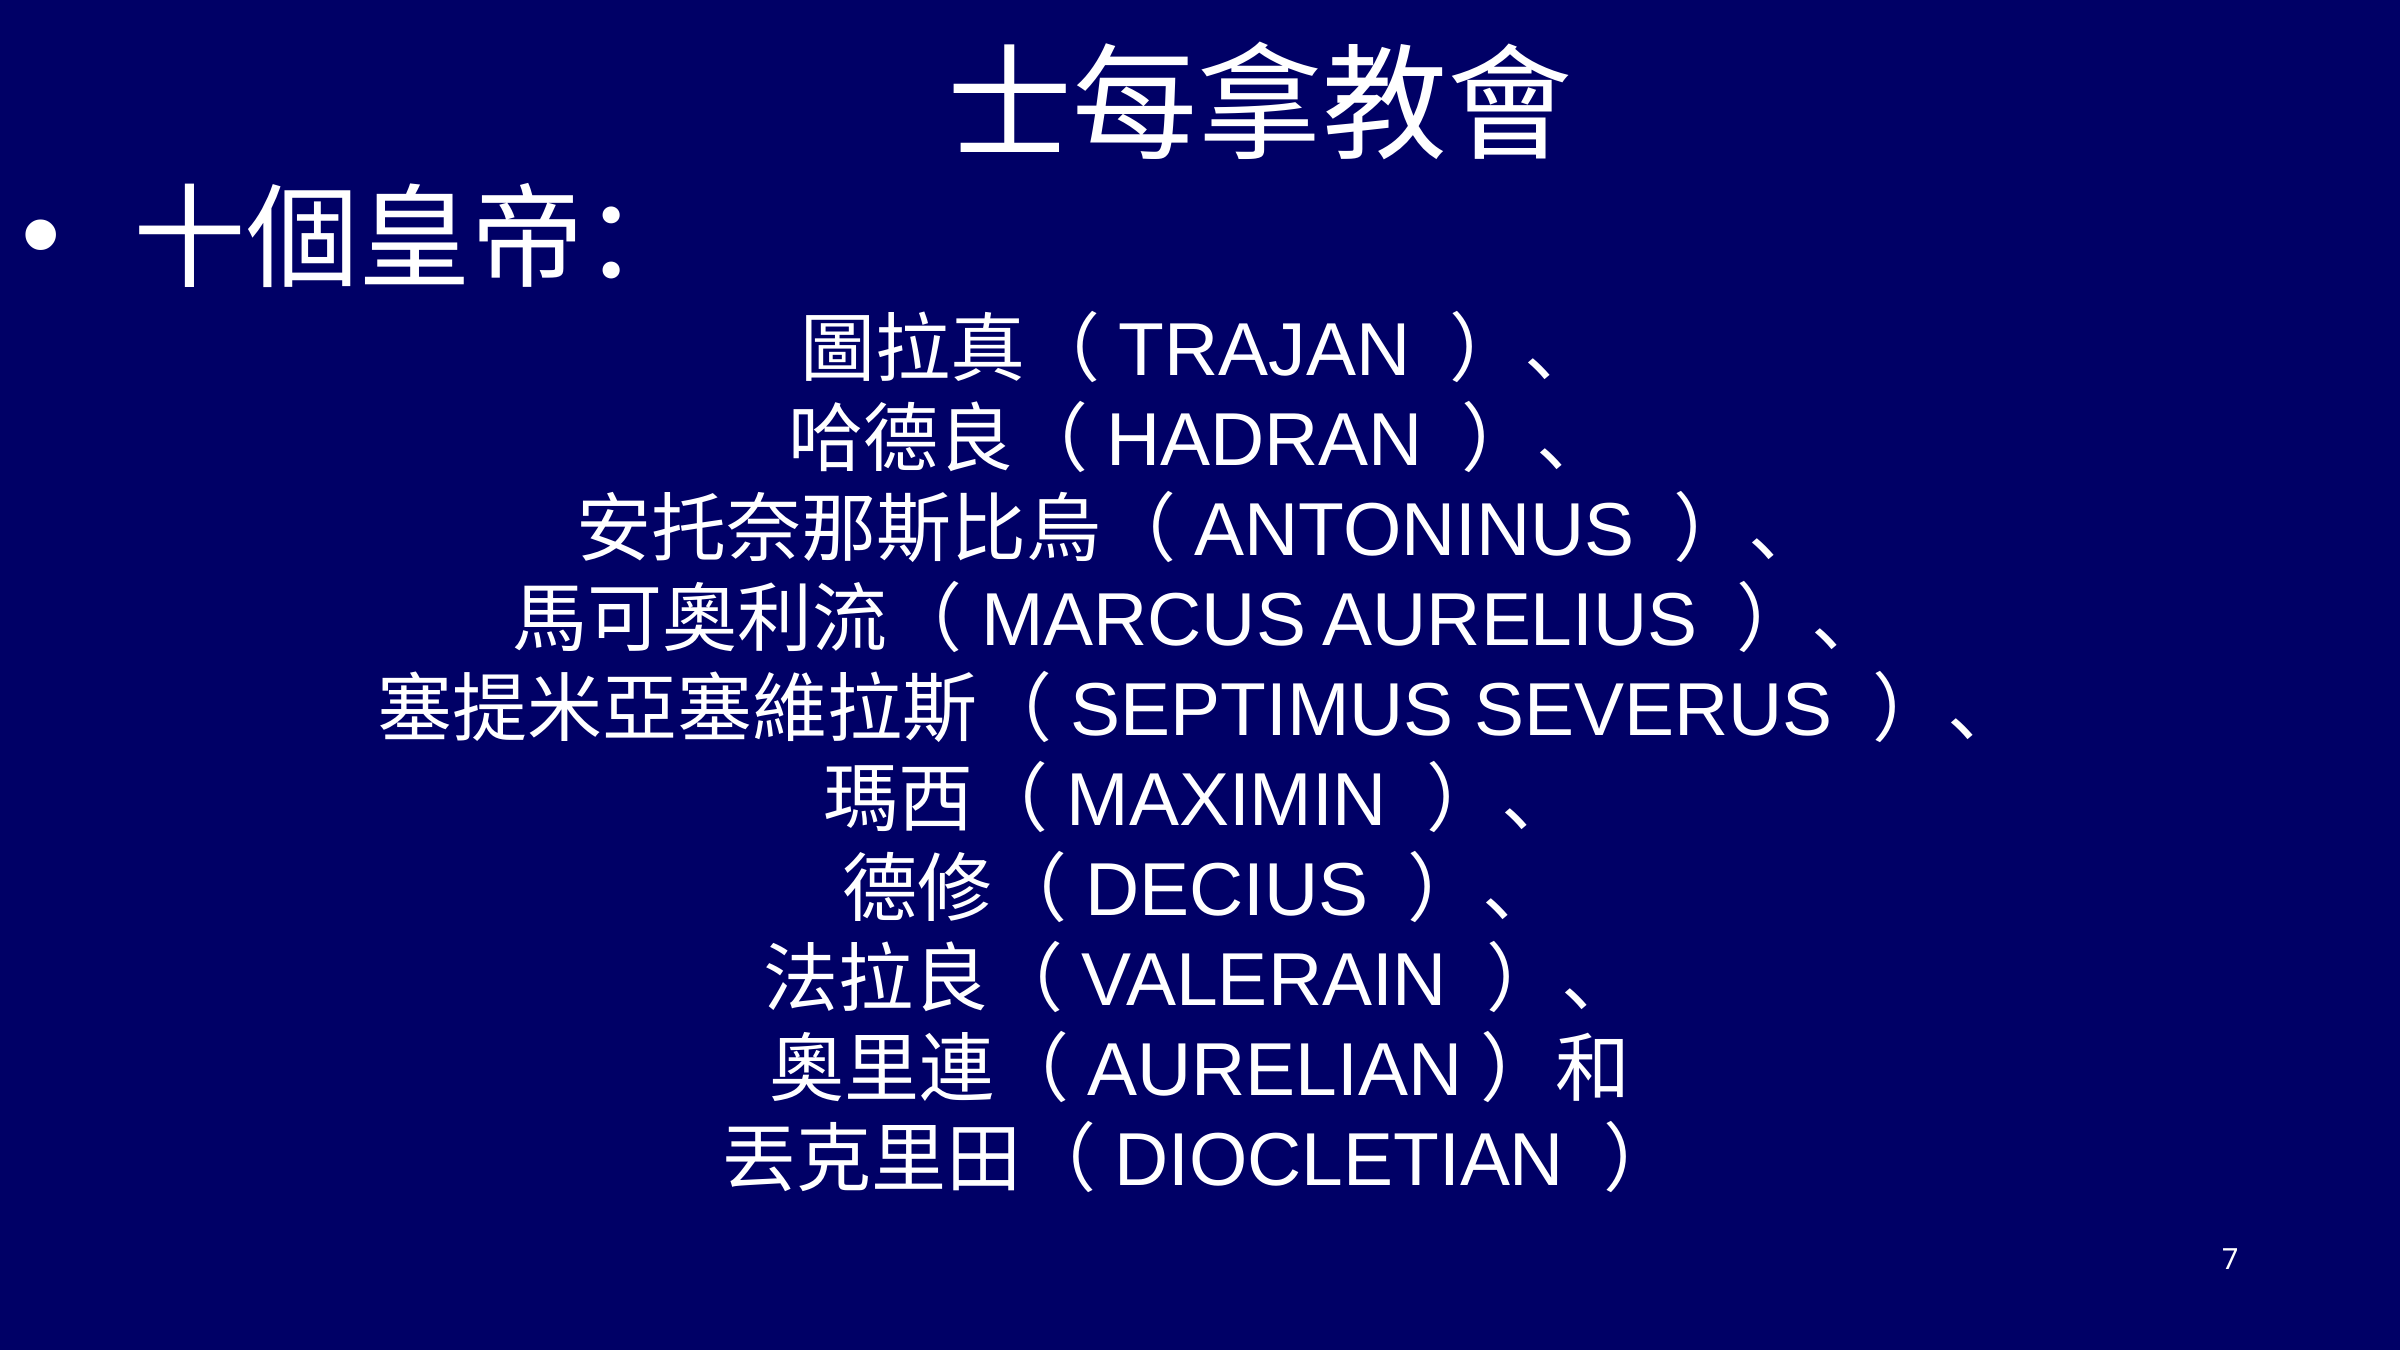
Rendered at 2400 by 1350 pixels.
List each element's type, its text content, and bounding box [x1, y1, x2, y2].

text_box 十個皇帝： 圖拉真（TRAJAN ）、 哈德良（HADRAN ）、 安托奈那斯比烏（ANTONINUS ）、 馬可奧利流（MARCUS AURELIUS ）、 塞提米亞塞維拉斯（SEPTIMUS SEVERUS ）、 瑪西（MAXIMIN ）、 德修（DECIUS ）、 法拉良（VALERAIN ）、 奧里連（AURELIAN）和 丟克里田（DIOCLETIAN ） [0, 155, 2400, 1347]
text_box 士每拿教會 [339, 13, 2180, 185]
